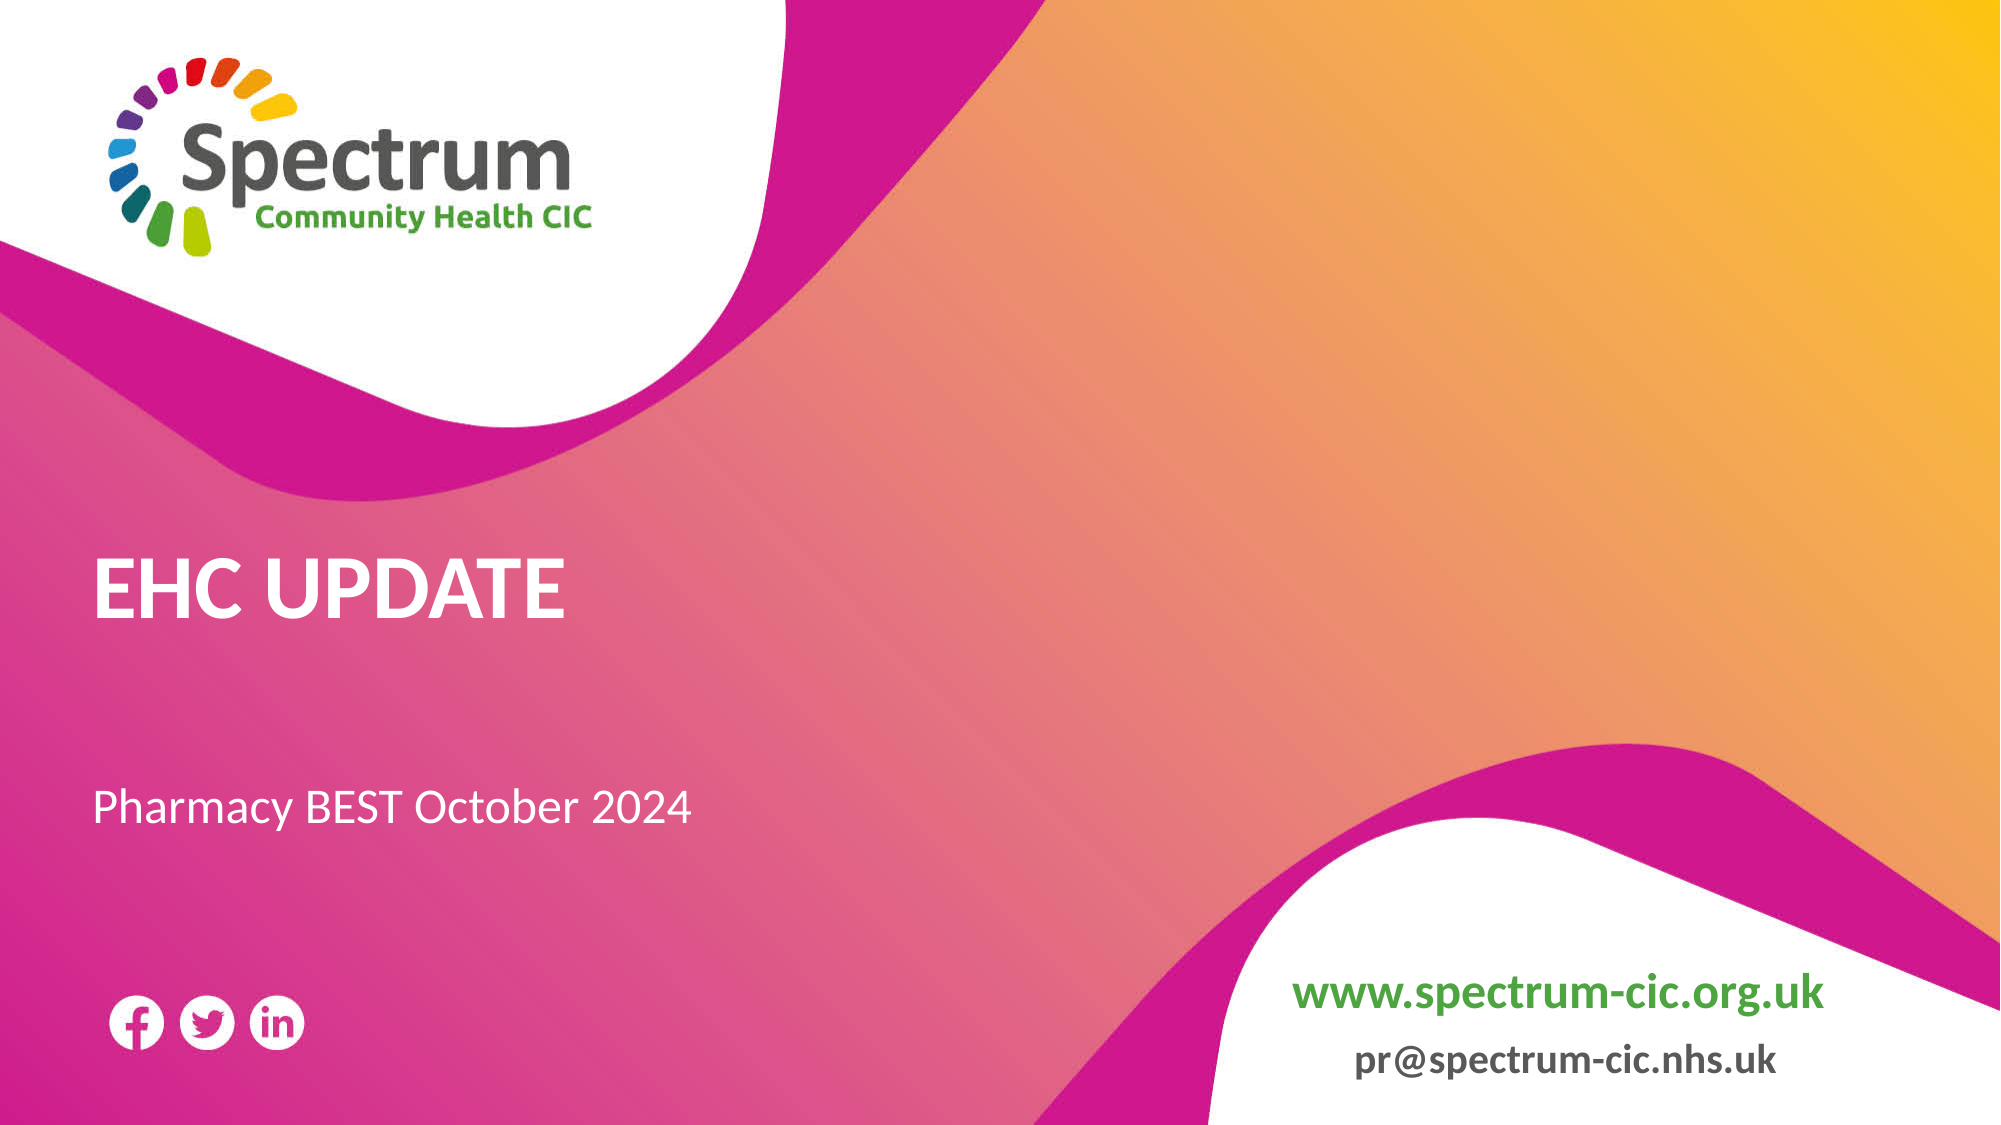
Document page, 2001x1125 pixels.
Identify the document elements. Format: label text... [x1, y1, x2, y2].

picture [0, 0, 2000, 1125]
subtitle Pharmacy BEST October 2024 [77, 773, 1249, 1045]
title EHC UPDATE [77, 531, 1603, 771]
